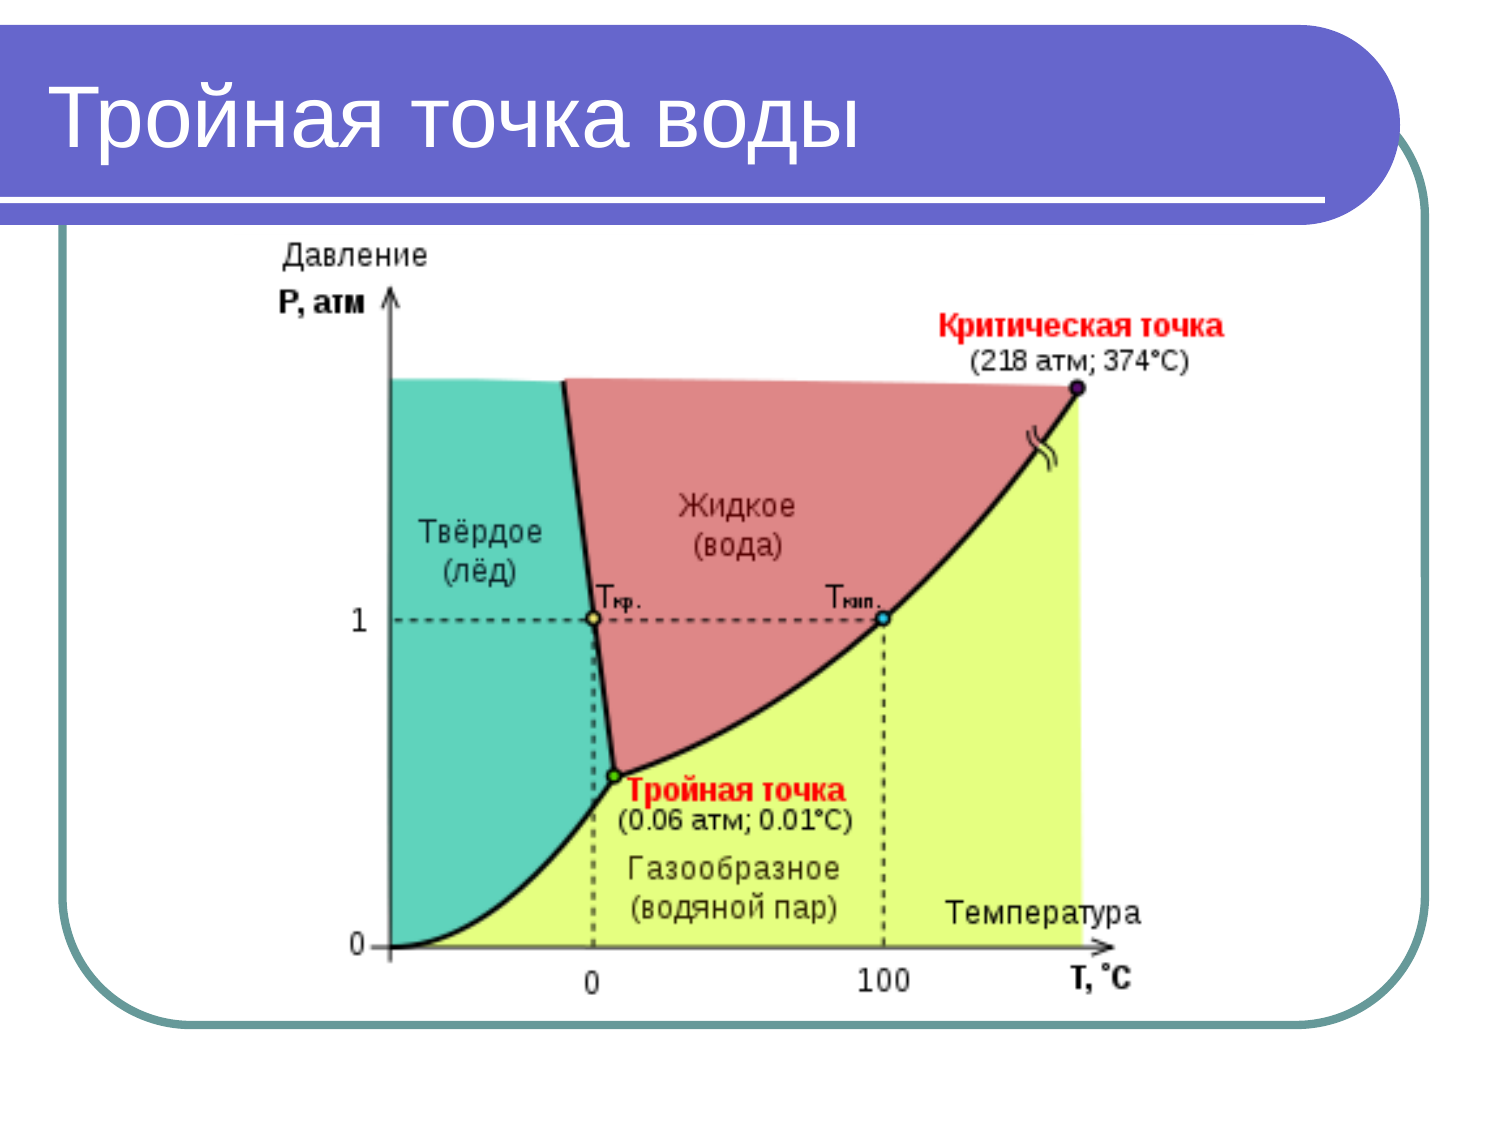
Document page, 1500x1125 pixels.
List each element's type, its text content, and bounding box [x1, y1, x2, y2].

title Тройная точка воды [32, 37, 1347, 188]
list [234, 233, 1255, 1009]
